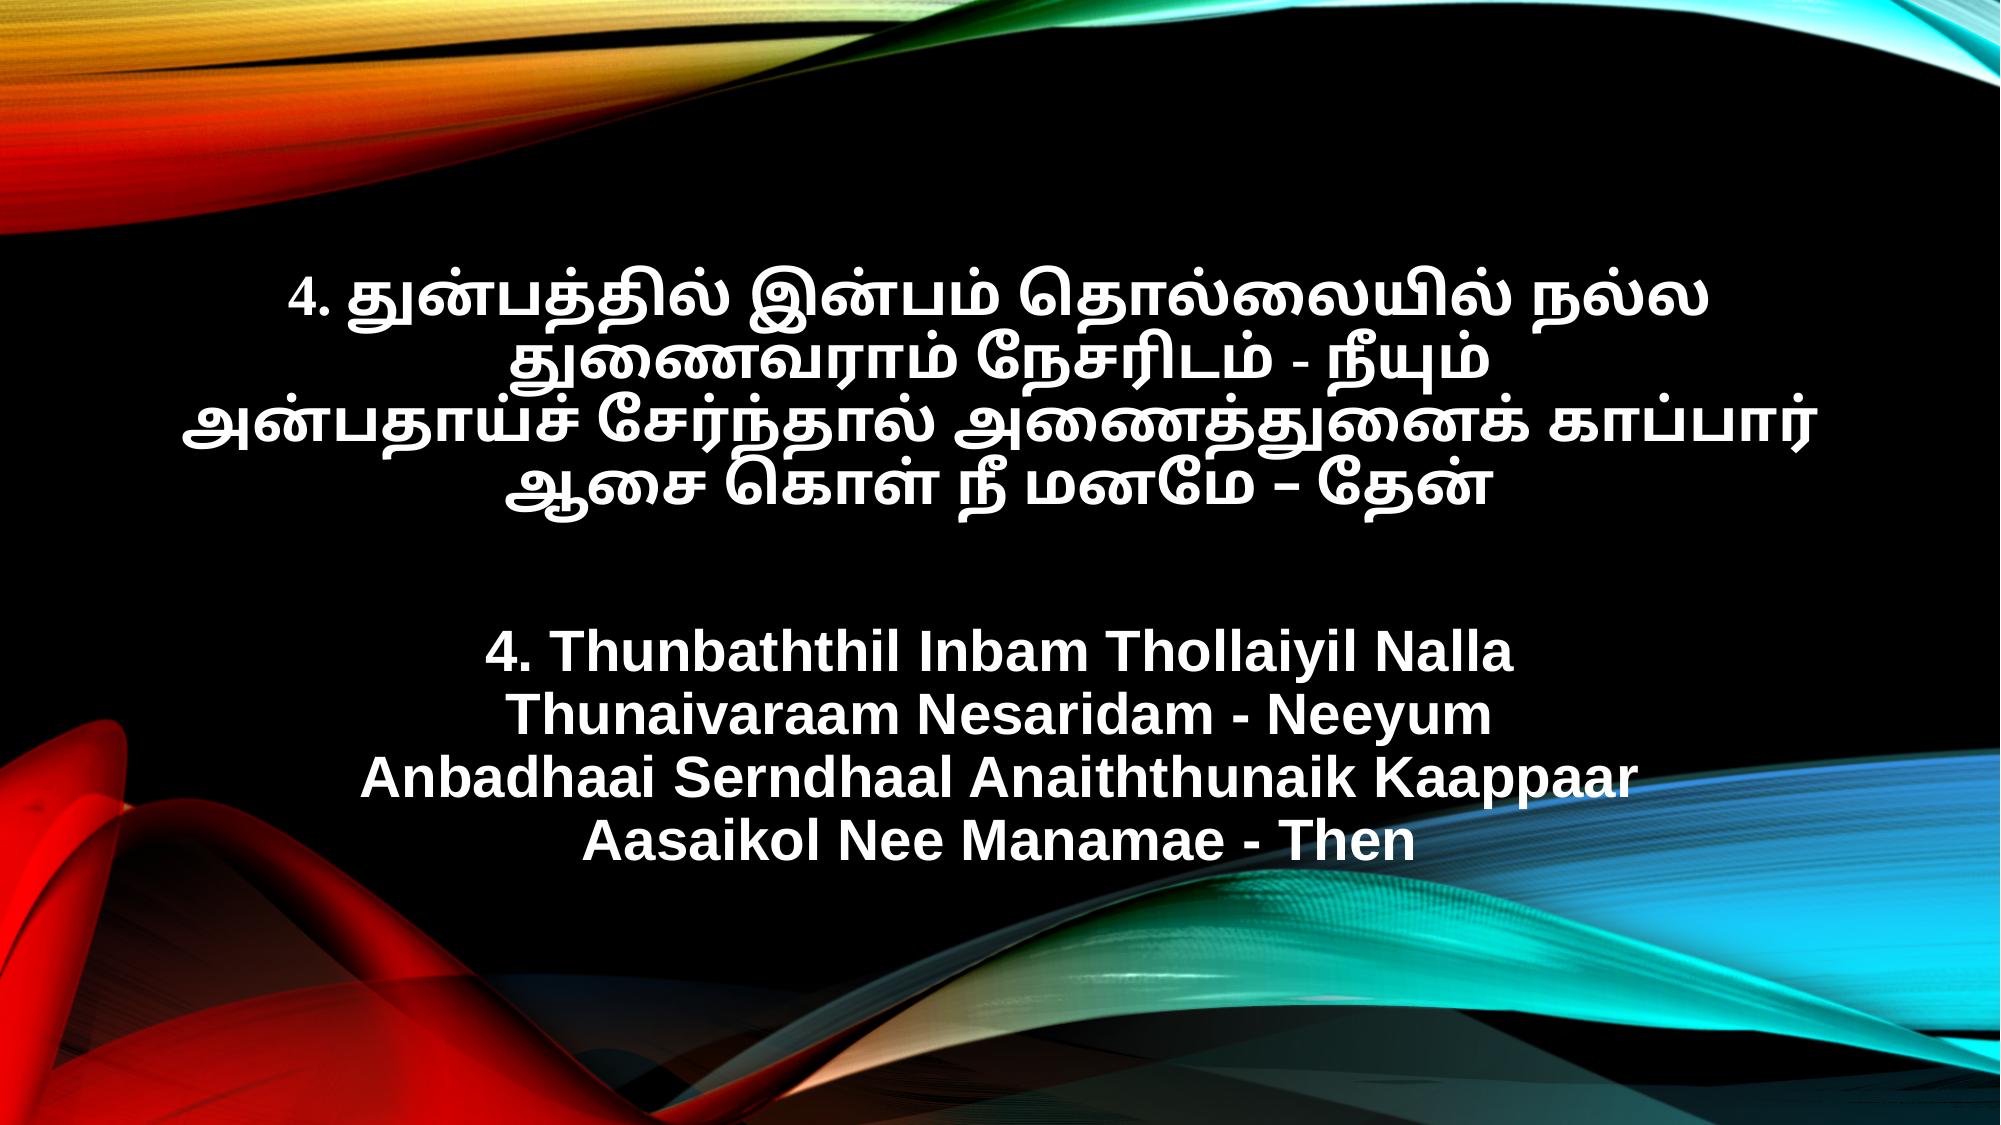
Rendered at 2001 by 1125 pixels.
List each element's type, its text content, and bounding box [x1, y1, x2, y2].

subtitle 4. துன்பத்தில் இன்பம் தொல்லையில் நல்ல துணைவராம் நேசரிடம் - நீயும் அன்பதாய்ச் சேர்ந்தால் அணைத்துனைக் காப்பார் ஆசை கொள் நீ மனமே – தேன் 4. Thunbaththil Inbam Thollaiyil Nalla Thunaivaraam Nesaridam - Neeyum Anbadhaai Serndhaal Anaiththunaik Kaappaar Aasaikol Nee Manamae - Then [0, 0, 2000, 1125]
